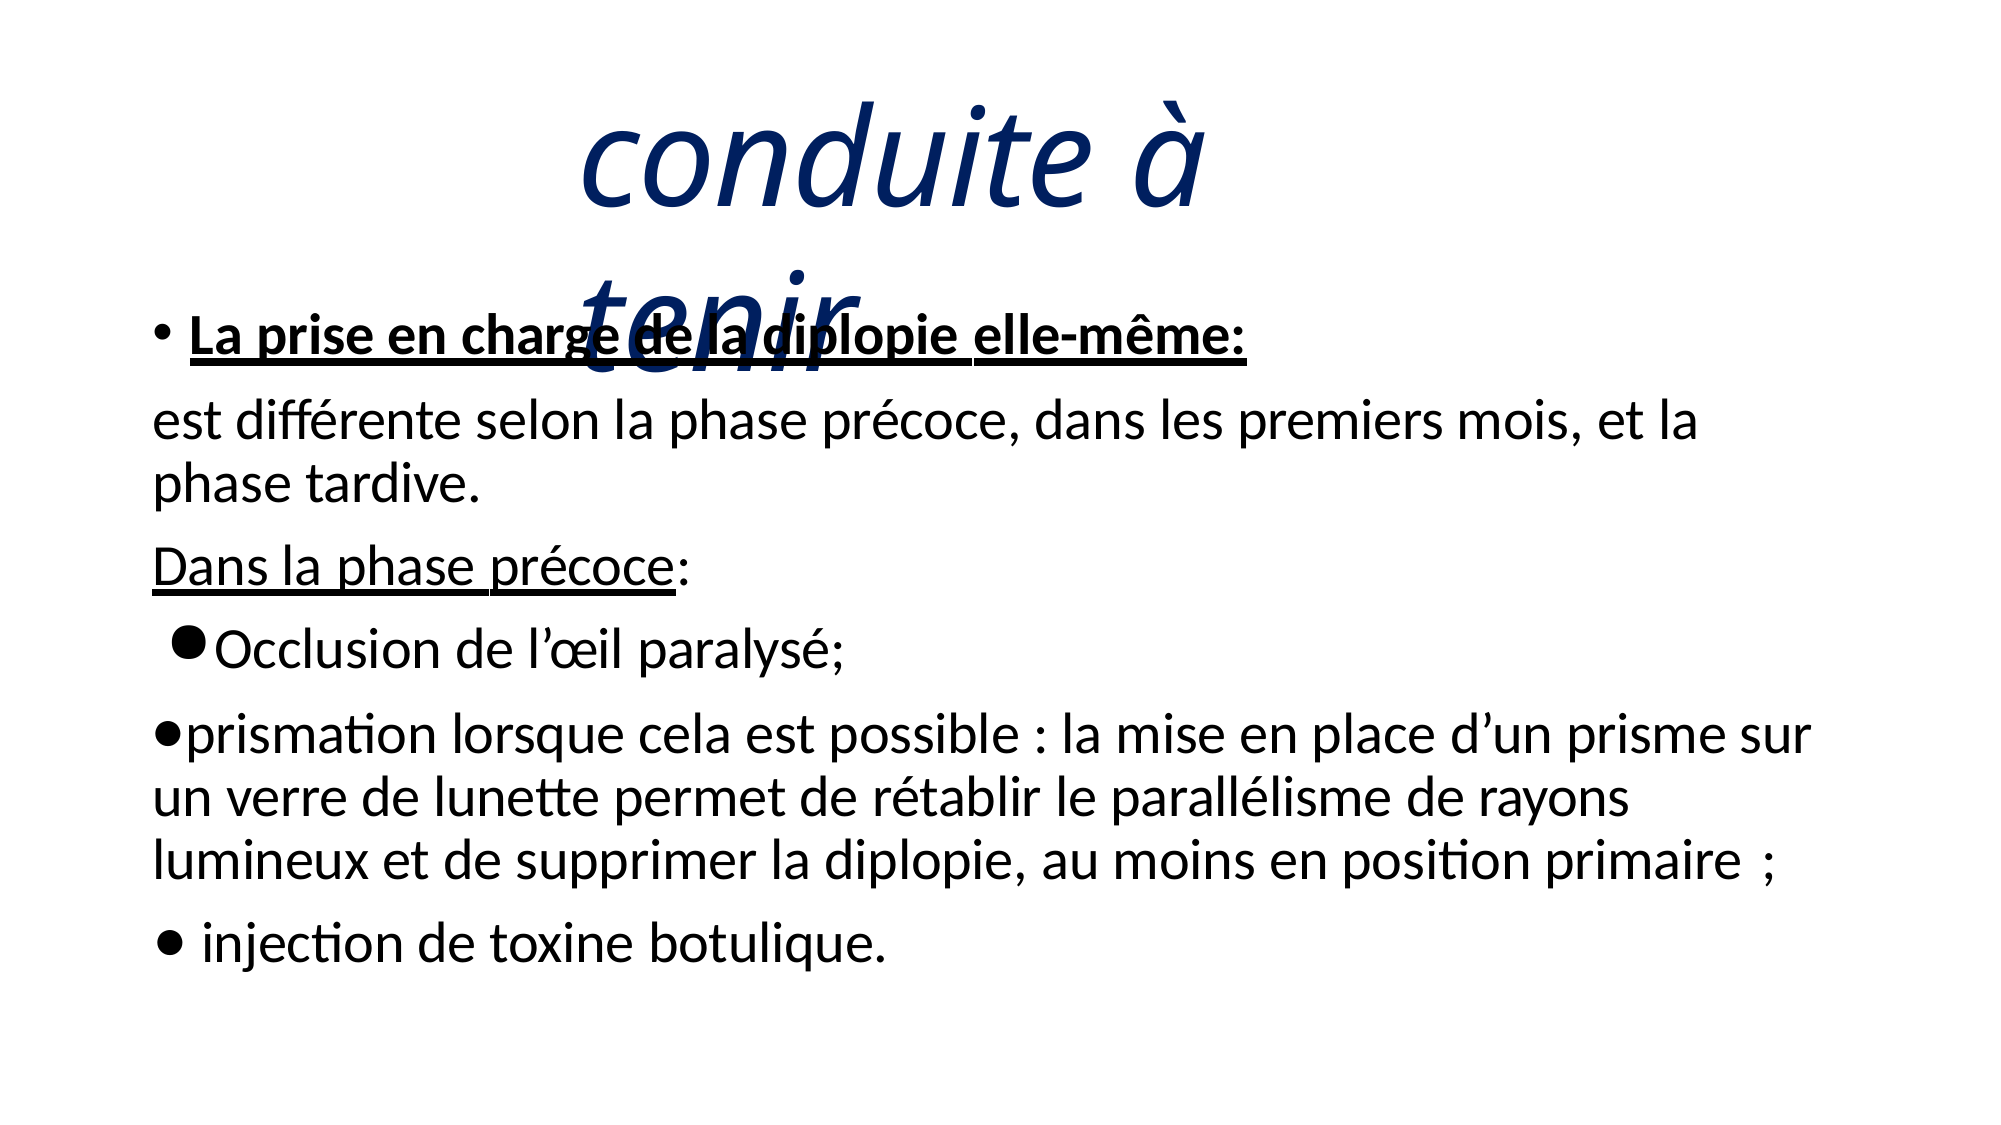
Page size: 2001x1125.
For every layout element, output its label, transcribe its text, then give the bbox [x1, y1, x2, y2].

text_box La prise en charge de la diplopie elle-même: est différente selon la phase précoce, dans les premiers mois, et la phase tardive. Dans la phase précoce: Occlusion de l’œil paralysé; prismation lorsque cela est possible : la mise en place d’un prisme sur un verre de lunette permet de rétablir le parallélisme de rayons lumineux et de supprimer la diplopie, au moins en position primaire ; injection de toxine botulique. [150, 280, 1849, 975]
title conduite à tenir [575, 67, 1426, 280]
